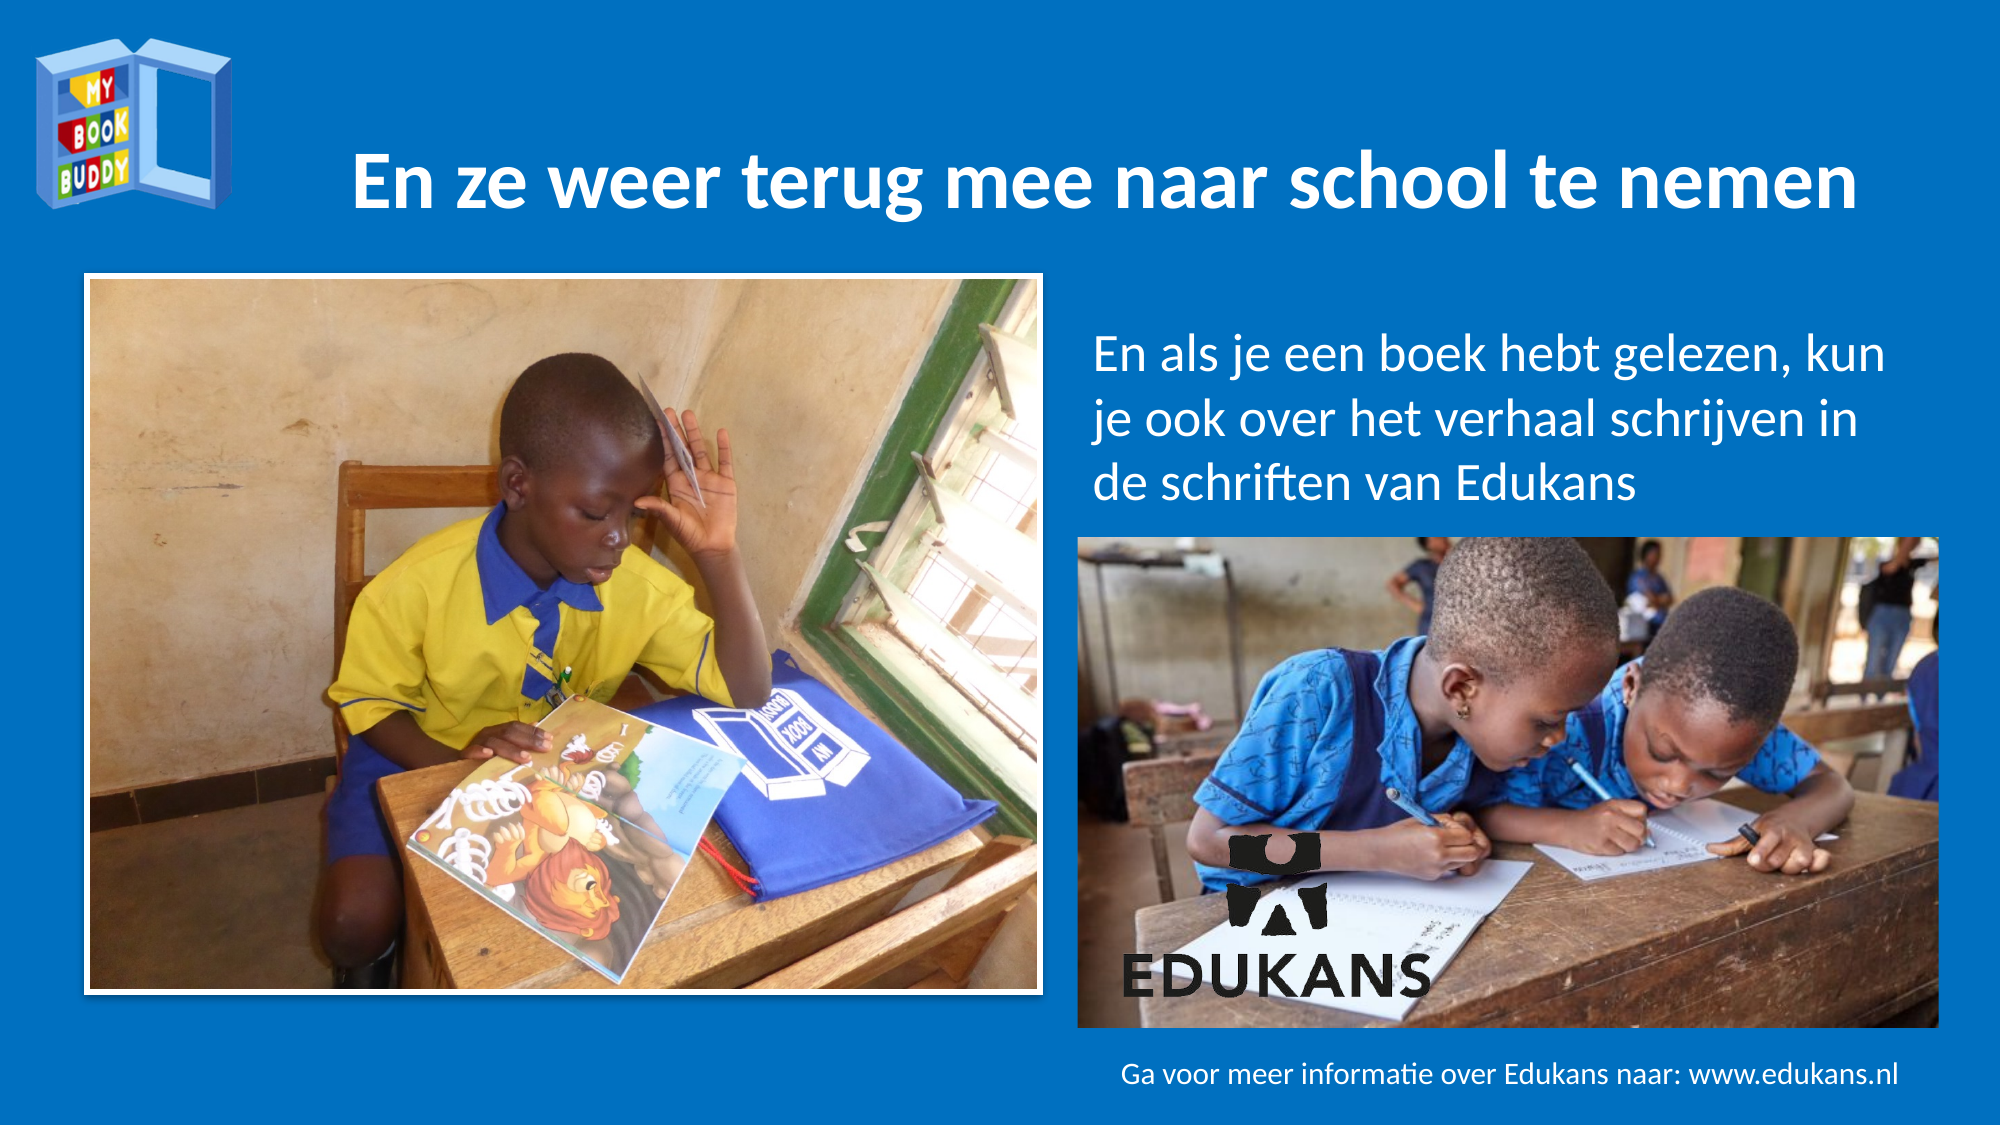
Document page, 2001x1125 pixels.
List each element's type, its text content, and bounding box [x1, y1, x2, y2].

picture [90, 278, 1037, 989]
picture [31, 31, 232, 211]
text_box En ze weer terug mee naar school te nemen [231, 118, 1981, 233]
text_box En als je een boek hebt gelezen, kun je ook over het verhaal schrijven in de schriften van Edukans [1077, 309, 1929, 520]
text_box Ga voor meer informatie over Edukans naar: www.edukans.nl [1105, 1045, 2000, 1099]
picture [1077, 537, 1939, 1086]
